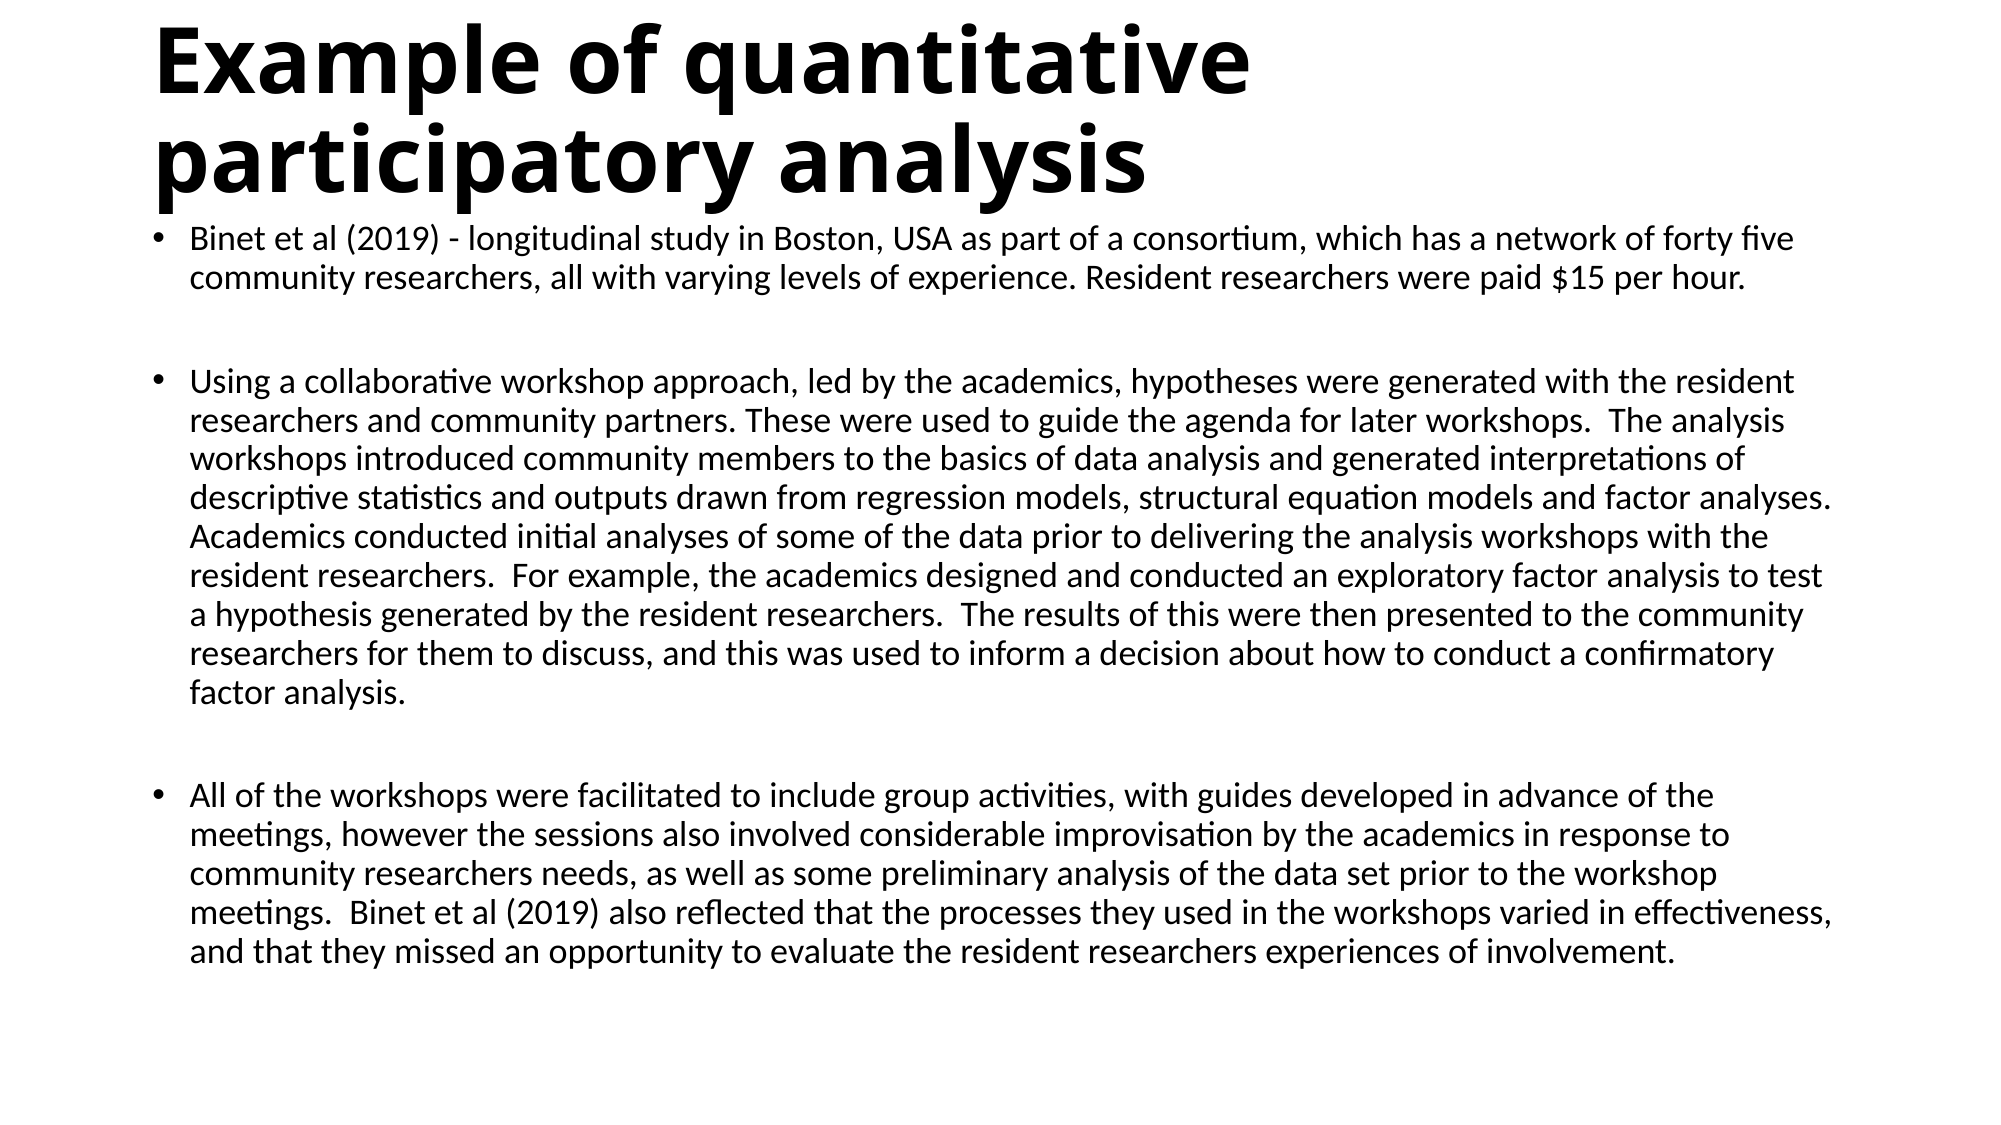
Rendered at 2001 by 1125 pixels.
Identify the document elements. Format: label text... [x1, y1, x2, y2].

list Binet et al (2019) - longitudinal study in Boston, USA as part of a consortium, which has a network of forty five community researchers, all with varying levels of experience. Resident researchers were paid $15 per hour. Using a collaborative workshop approach, led by the academics, hypotheses were generated with the resident researchers and community partners. These were used to guide the agenda for later workshops. The analysis workshops introduced community members to the basics of data analysis and generated interpretations of descriptive statistics and outputs drawn from regression models, structural equation models and factor analyses. Academics conducted initial analyses of some of the data prior to delivering the analysis workshops with the resident researchers. For example, the academics designed and conducted an exploratory factor analysis to test a hypothesis generated by the resident researchers. The results of this were then presented to the community researchers for them to discuss, and this was used to inform a decision about how to conduct a confirmatory factor analysis. All of the workshops were facilitated to include group activities, with guides developed in advance of the meetings, however the sessions also involved considerable improvisation by the academics in response to community researchers needs, as well as some preliminary analysis of the data set prior to the workshop meetings. Binet et al (2019) also reflected that the processes they used in the workshops varied in effectiveness, and that they missed an opportunity to evaluate the resident researchers experiences of involvement. [137, 211, 1863, 1014]
title Example of quantitative participatory analysis [137, 59, 1863, 211]
